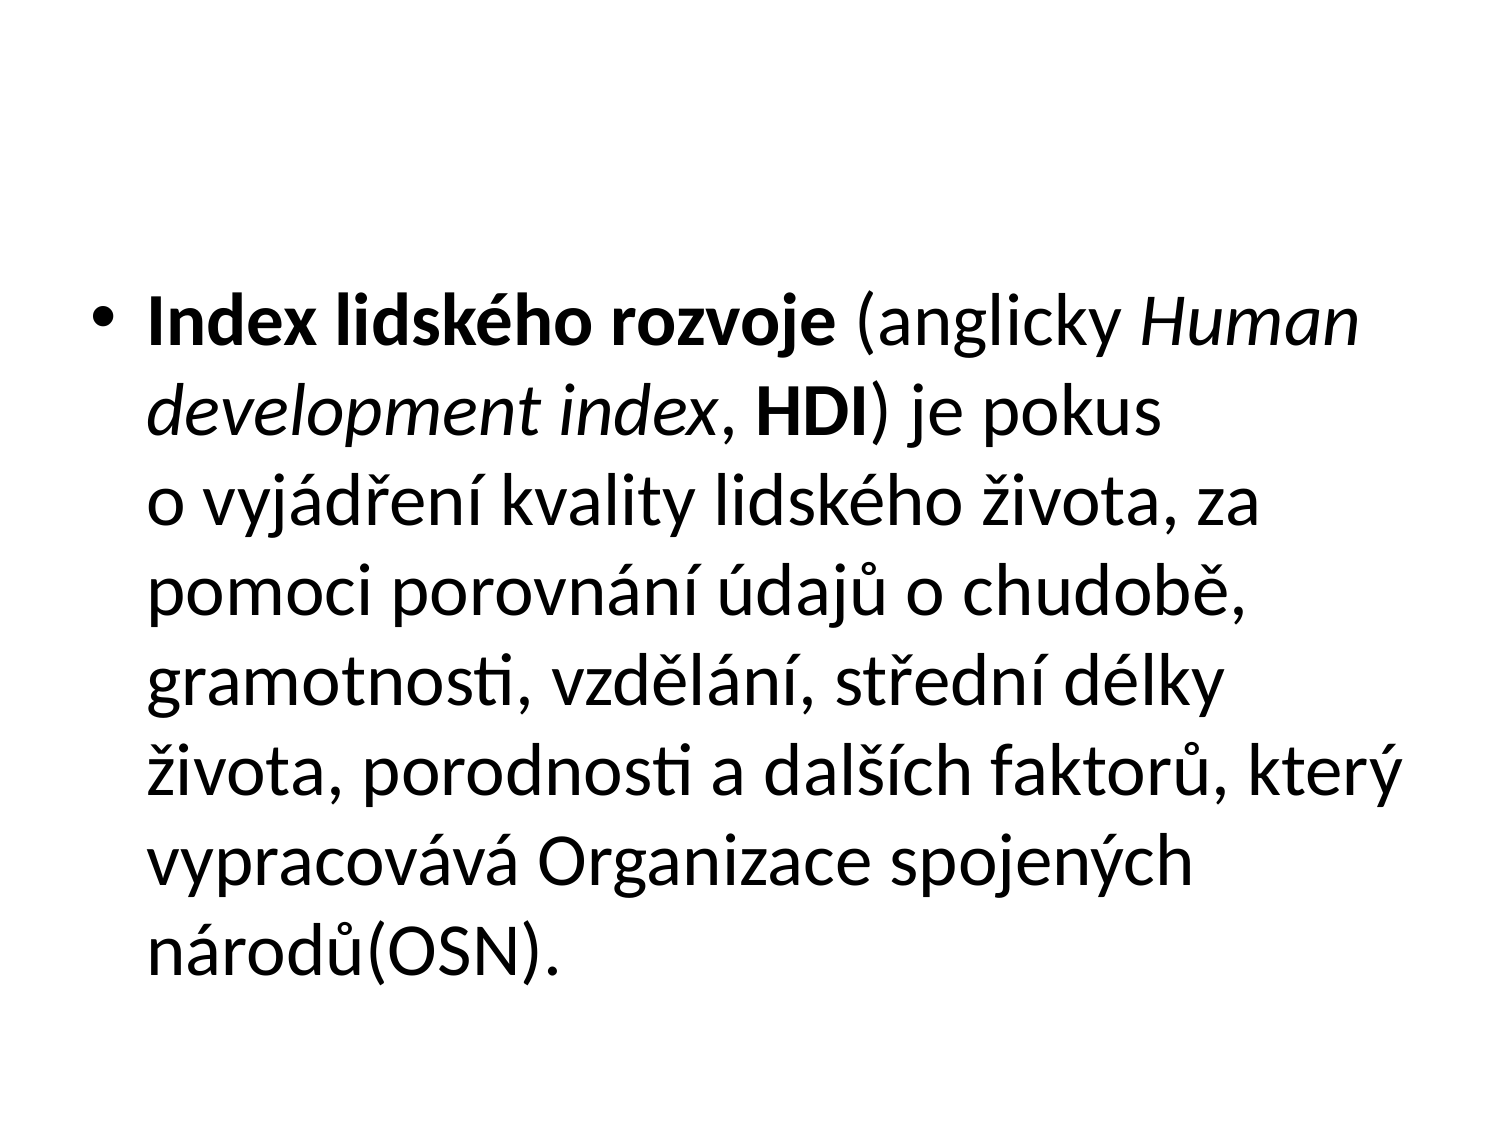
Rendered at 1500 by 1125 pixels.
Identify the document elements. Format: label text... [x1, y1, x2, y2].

list Index lidského rozvoje (anglicky Human development index, HDI) je pokus o vyjádření kvality lidského života, za pomoci porovnání údajů o chudobě, gramotnosti, vzdělání, střední délky života, porodnosti a dalších faktorů, který vypracovává Organizace spojených národů(OSN). [74, 262, 1426, 1006]
